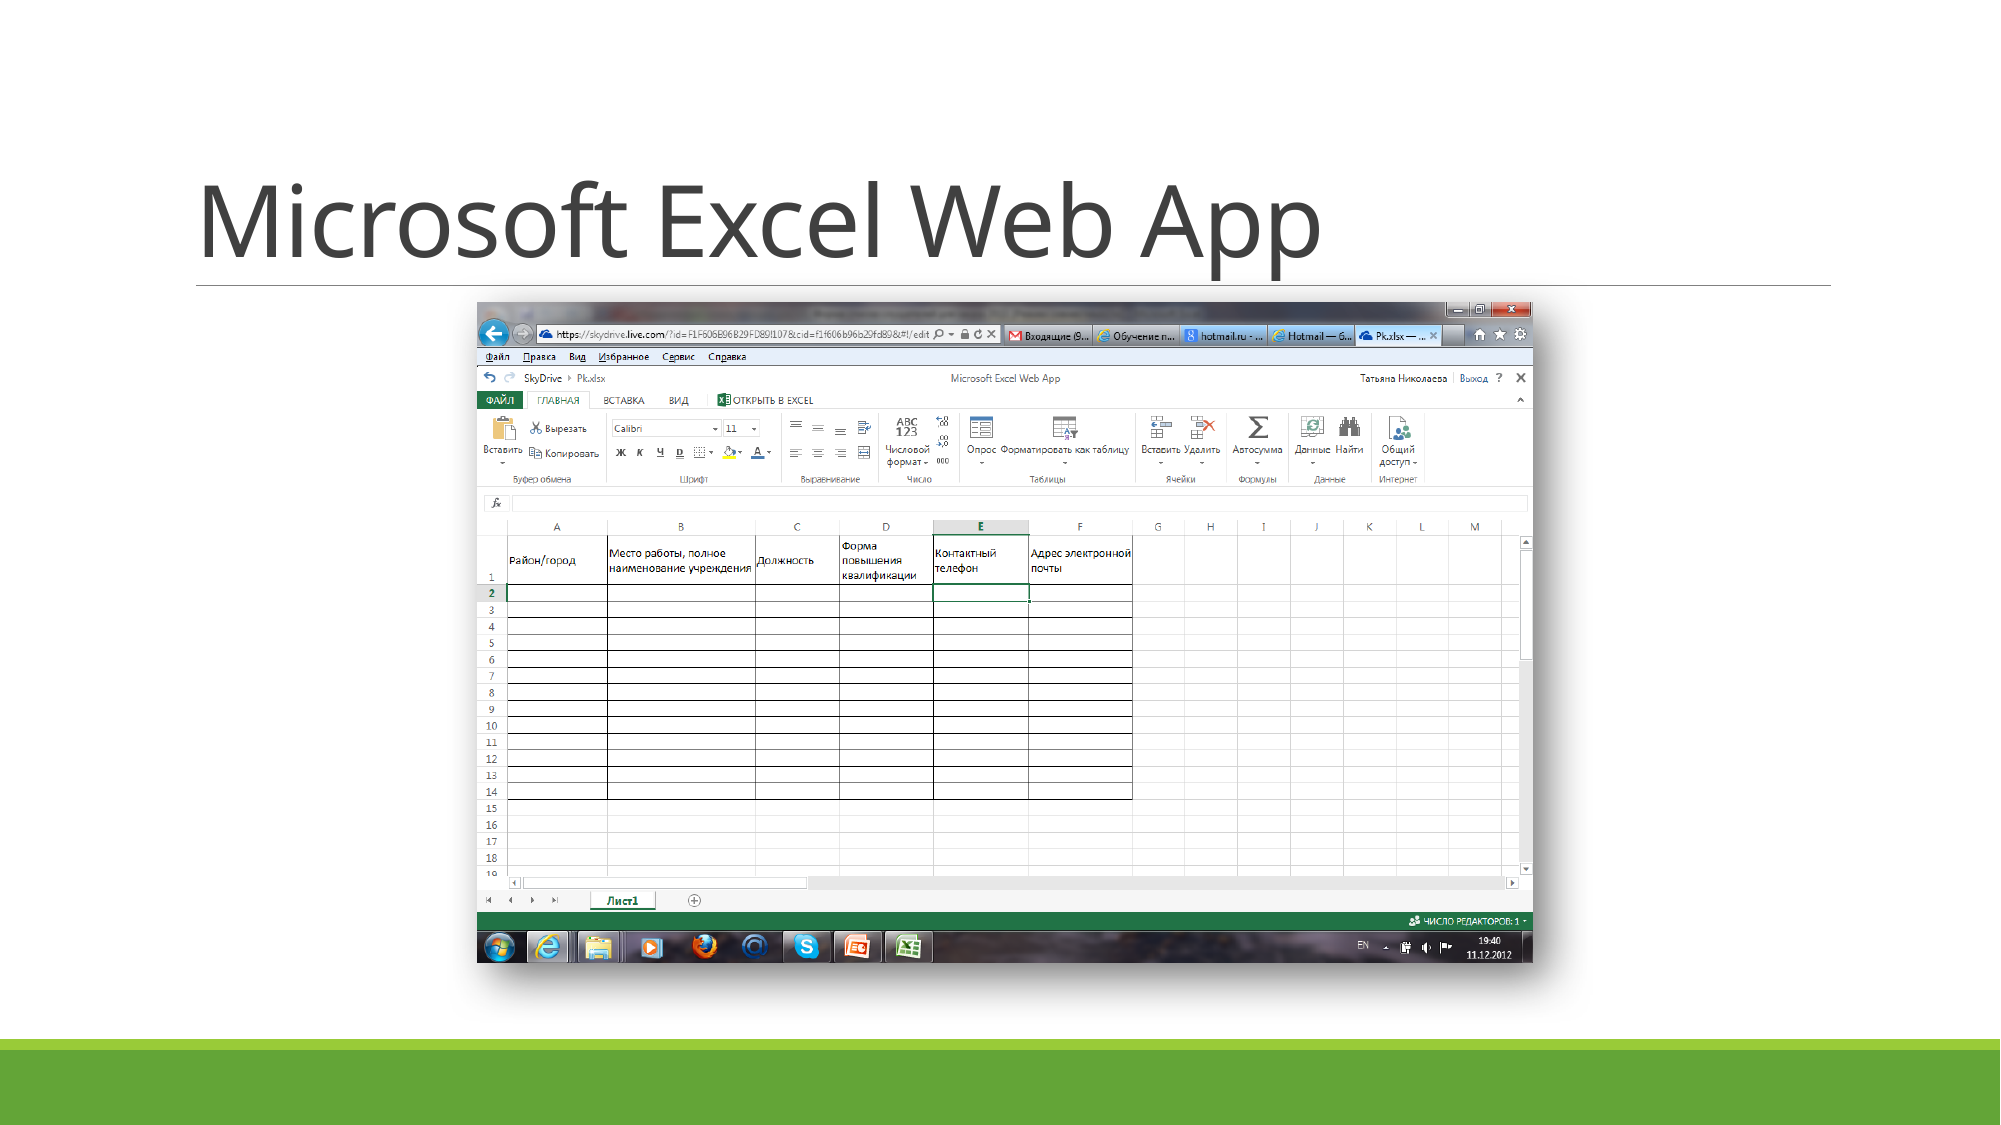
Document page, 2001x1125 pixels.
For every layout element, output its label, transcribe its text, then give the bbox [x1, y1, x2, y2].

title Microsoft Excel Web App [180, 47, 1830, 285]
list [476, 302, 1534, 964]
